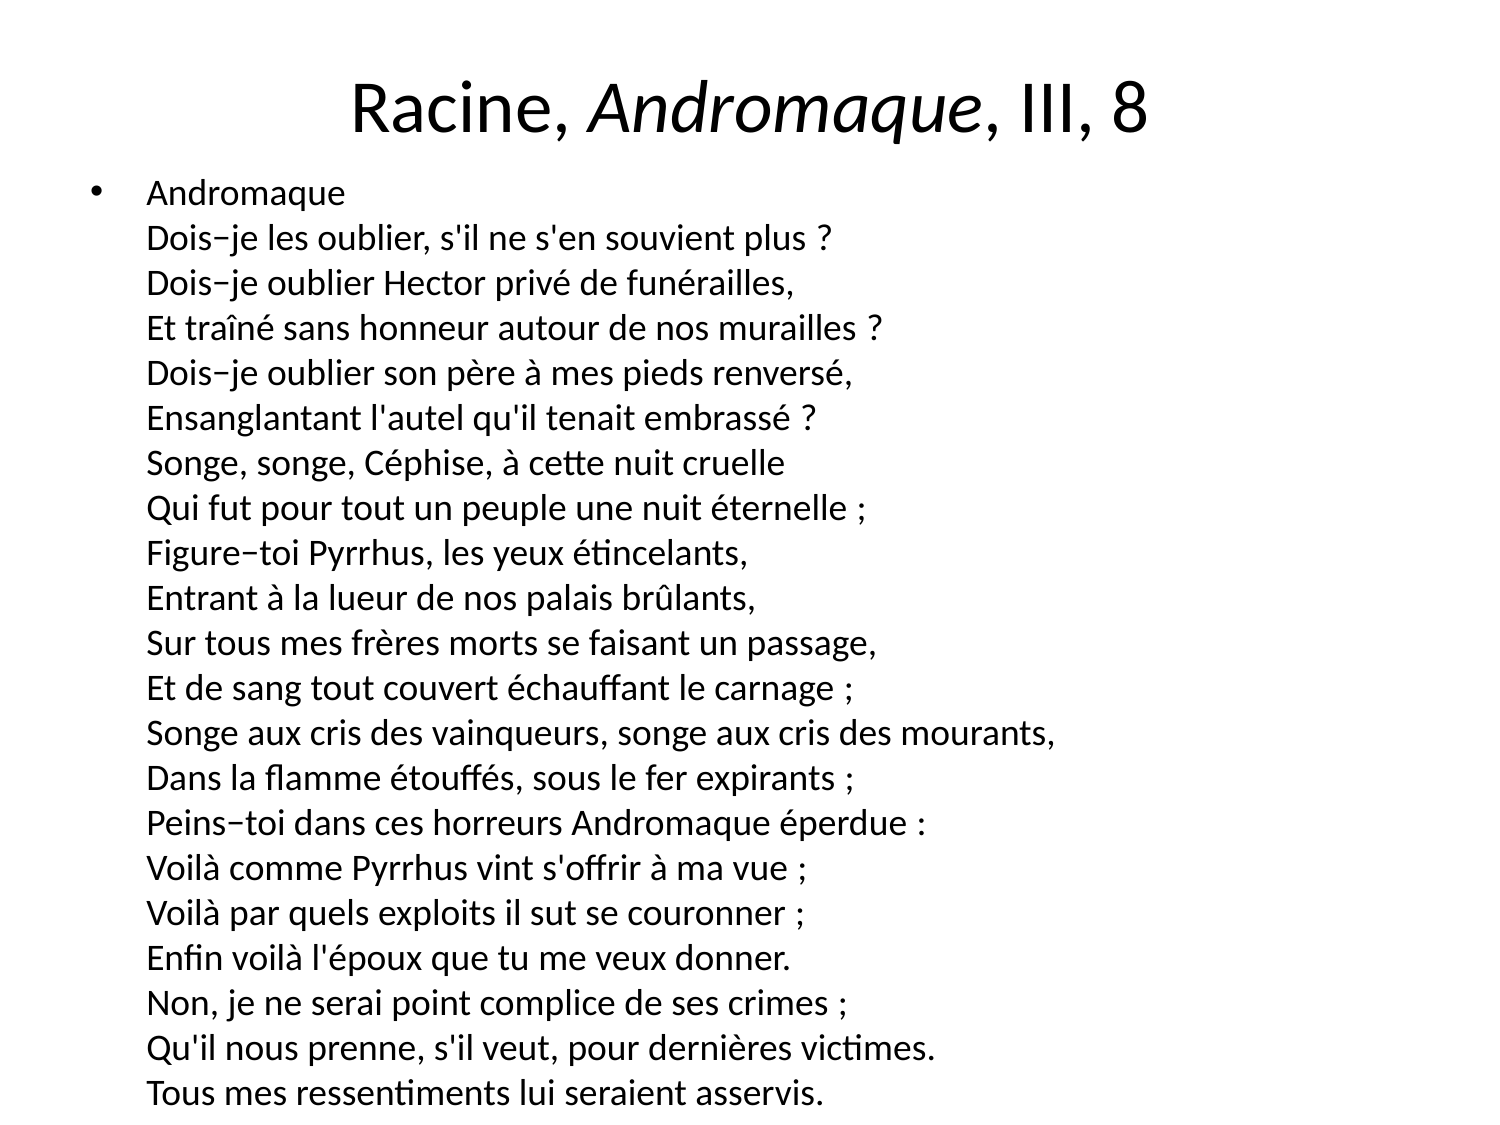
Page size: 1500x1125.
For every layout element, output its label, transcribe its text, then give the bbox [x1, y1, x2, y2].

list Andromaque Dois−je les oublier, s'il ne s'en souvient plus ? Dois−je oublier Hector privé de funérailles, Et traîné sans honneur autour de nos murailles ? Dois−je oublier son père à mes pieds renversé, Ensanglantant l'autel qu'il tenait embrassé ? Songe, songe, Céphise, à cette nuit cruelle Qui fut pour tout un peuple une nuit éternelle ; Figure−toi Pyrrhus, les yeux étincelants, Entrant à la lueur de nos palais brûlants, Sur tous mes frères morts se faisant un passage, Et de sang tout couvert échauffant le carnage ; Songe aux cris des vainqueurs, songe aux cris des mourants, Dans la flamme étouffés, sous le fer expirants ; Peins−toi dans ces horreurs Andromaque éperdue : Voilà comme Pyrrhus vint s'offrir à ma vue ; Voilà par quels exploits il sut se couronner ; Enfin voilà l'époux que tu me veux donner. Non, je ne serai point complice de ses crimes ; Qu'il nous prenne, s'il veut, pour dernières victimes. Tous mes ressentiments lui seraient asservis. [75, 160, 1425, 1005]
title Racine, Andromaque, III, 8 [75, 45, 1425, 160]
